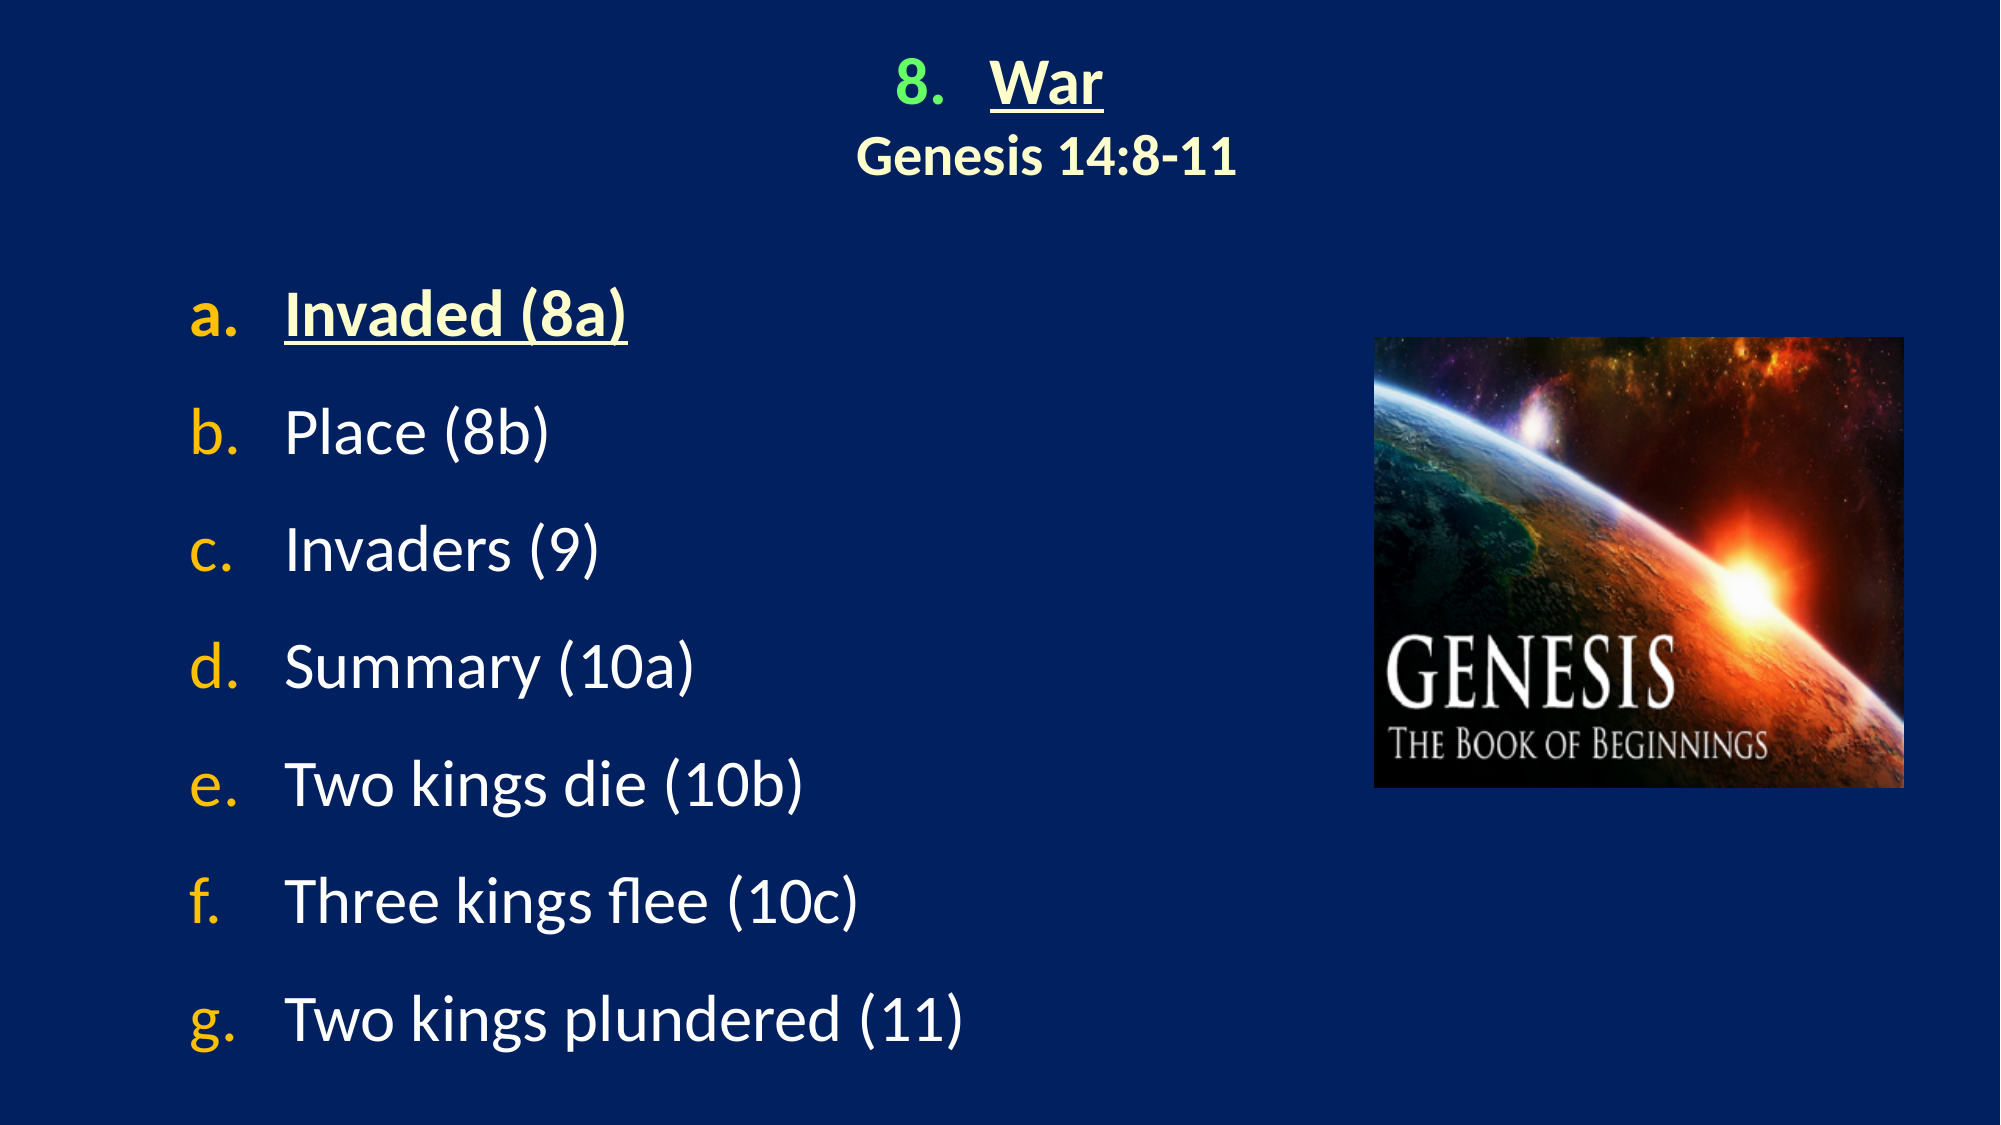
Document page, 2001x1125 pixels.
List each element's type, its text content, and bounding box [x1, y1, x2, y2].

title War Genesis 14:8-11 [511, 37, 1489, 188]
picture [1374, 337, 1905, 788]
list Invaded (8a) Place (8b) Invaders (9) Summary (10a) Two kings die (10b) Three kings flee (10c) Two kings plundered (11) [174, 262, 1001, 1076]
